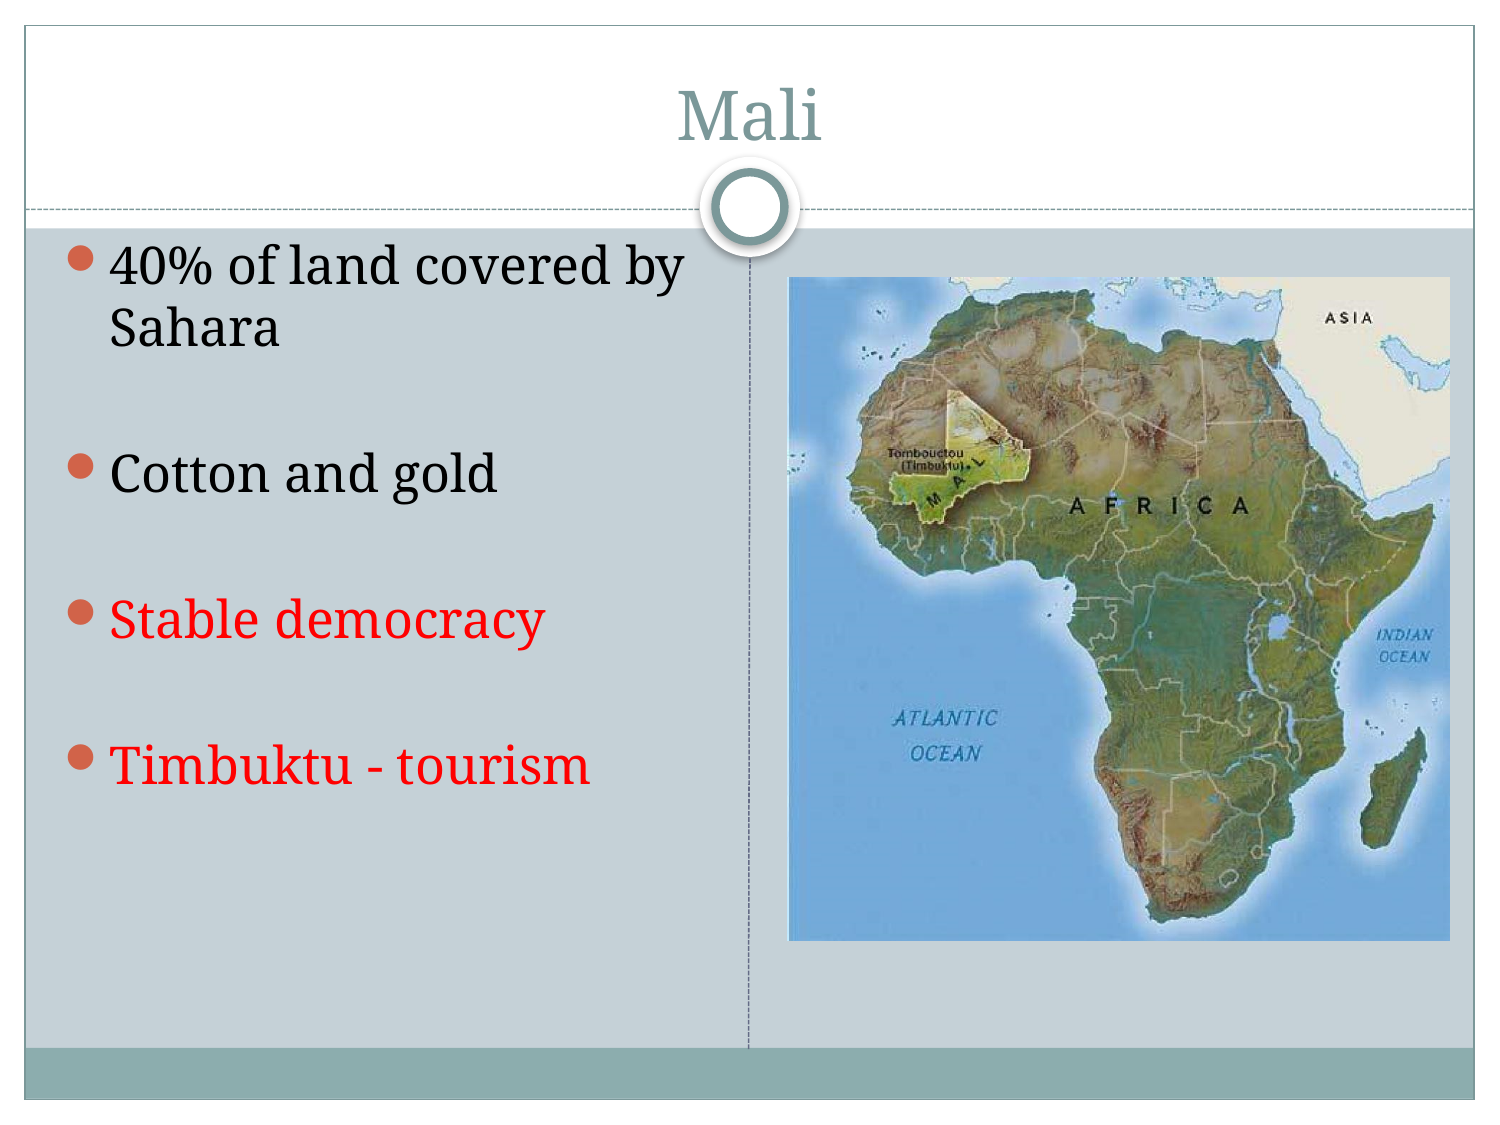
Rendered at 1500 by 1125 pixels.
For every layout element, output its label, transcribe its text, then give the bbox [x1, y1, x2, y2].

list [787, 277, 1451, 941]
title Mali [49, 37, 1450, 162]
list 40% of land covered by Sahara Cotton and gold Stable democracy Timbuktu - tourism [49, 224, 712, 993]
